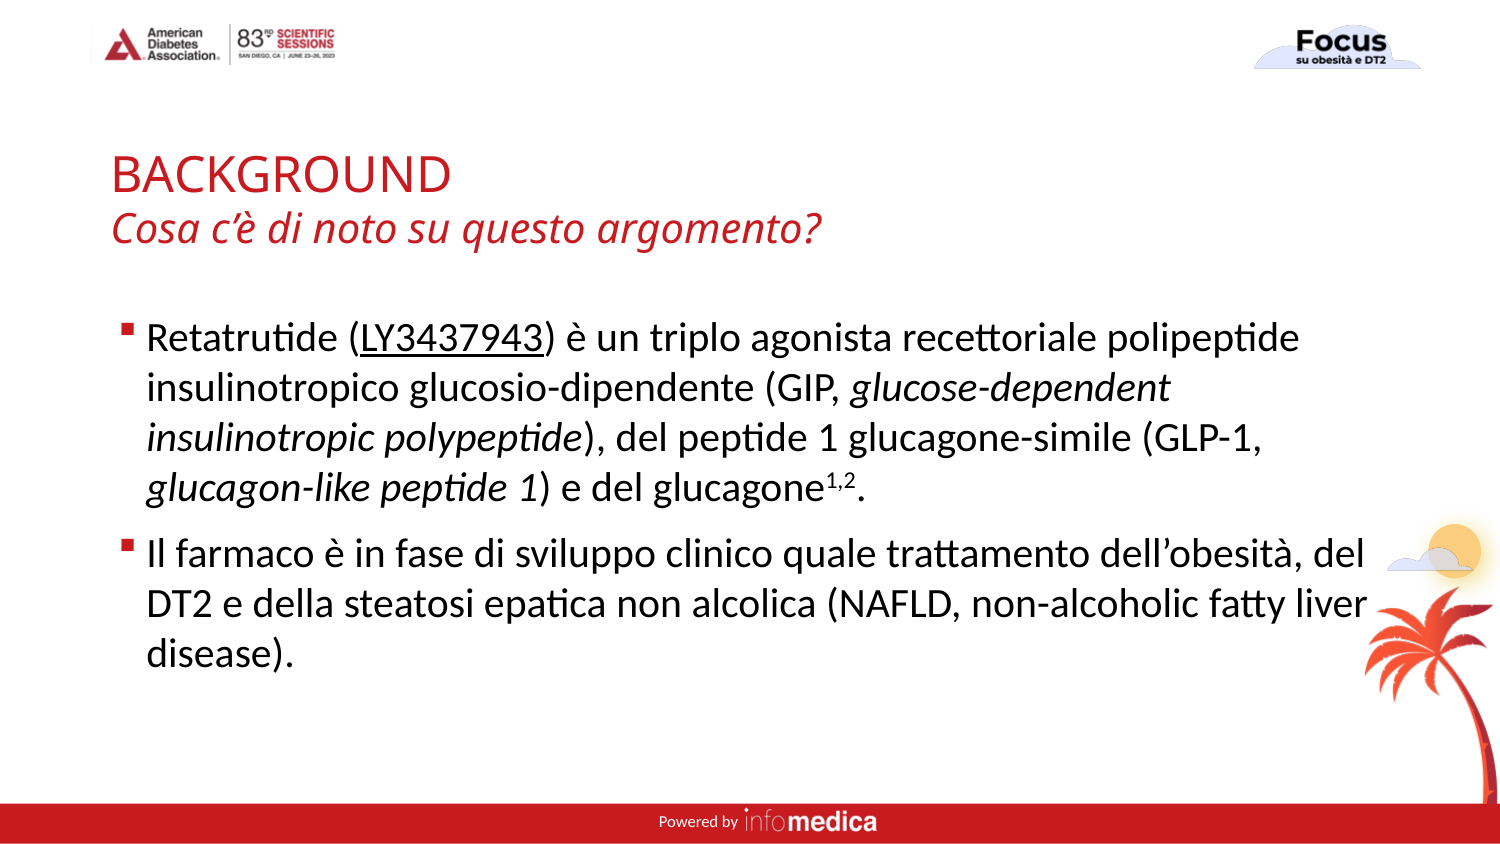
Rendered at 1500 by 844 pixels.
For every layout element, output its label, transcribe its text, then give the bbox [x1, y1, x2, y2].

picture [1241, 7, 1429, 87]
picture [1361, 523, 1500, 804]
picture [83, 24, 363, 65]
picture [742, 807, 879, 832]
list Retatrutide (LY3437943) è un triplo agonista recettoriale polipeptide insulinotropico glucosio-dipendente (GIP, glucose-dependent insulinotropic polypeptide), del peptide 1 glucagone-simile (GLP-1, glucagon-like peptide 1) e del glucagone1,2. Il farmaco è in fase di sviluppo clinico quale trattamento dell’obesità, del DT2 e della steatosi epatica non alcolica (NAFLD, non-alcoholic fatty liver disease). [103, 301, 1397, 799]
title BACKGROUND Cosa c’è di noto su questo argomento? [95, 134, 1390, 260]
